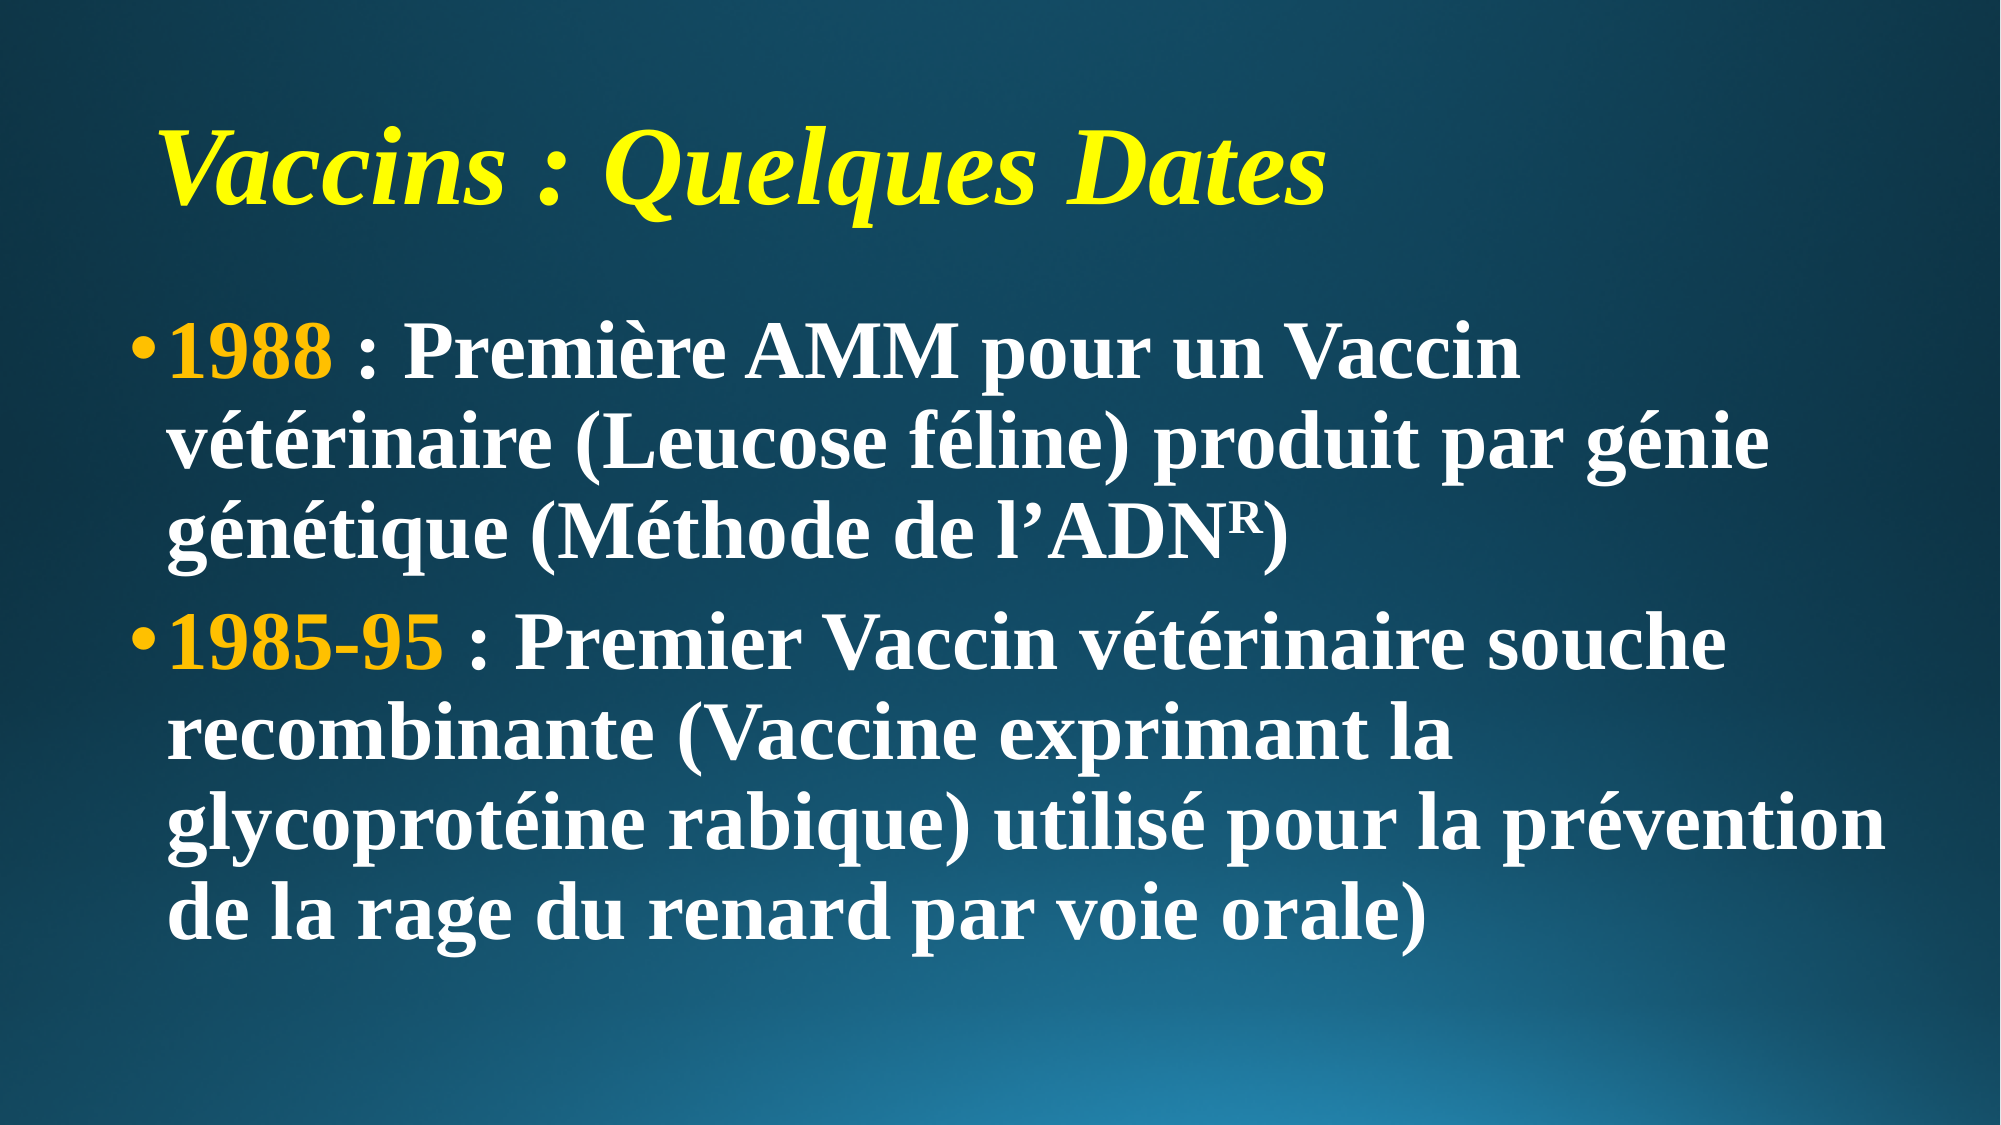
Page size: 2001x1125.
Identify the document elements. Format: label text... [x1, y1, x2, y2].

title Vaccins : Quelques Dates [137, 59, 1863, 278]
picture [0, 0, 2001, 1125]
list 1988 : Première AMM pour un Vaccin vétérinaire (Leucose féline) produit par génie génétique (Méthode de l’ADNR) 1985-95 : Premier Vaccin vétérinaire souche recombinante (Vaccine exprimant la glycoprotéine rabique) utilisé pour la prévention de la rage du renard par voie orale) [114, 299, 1931, 1017]
